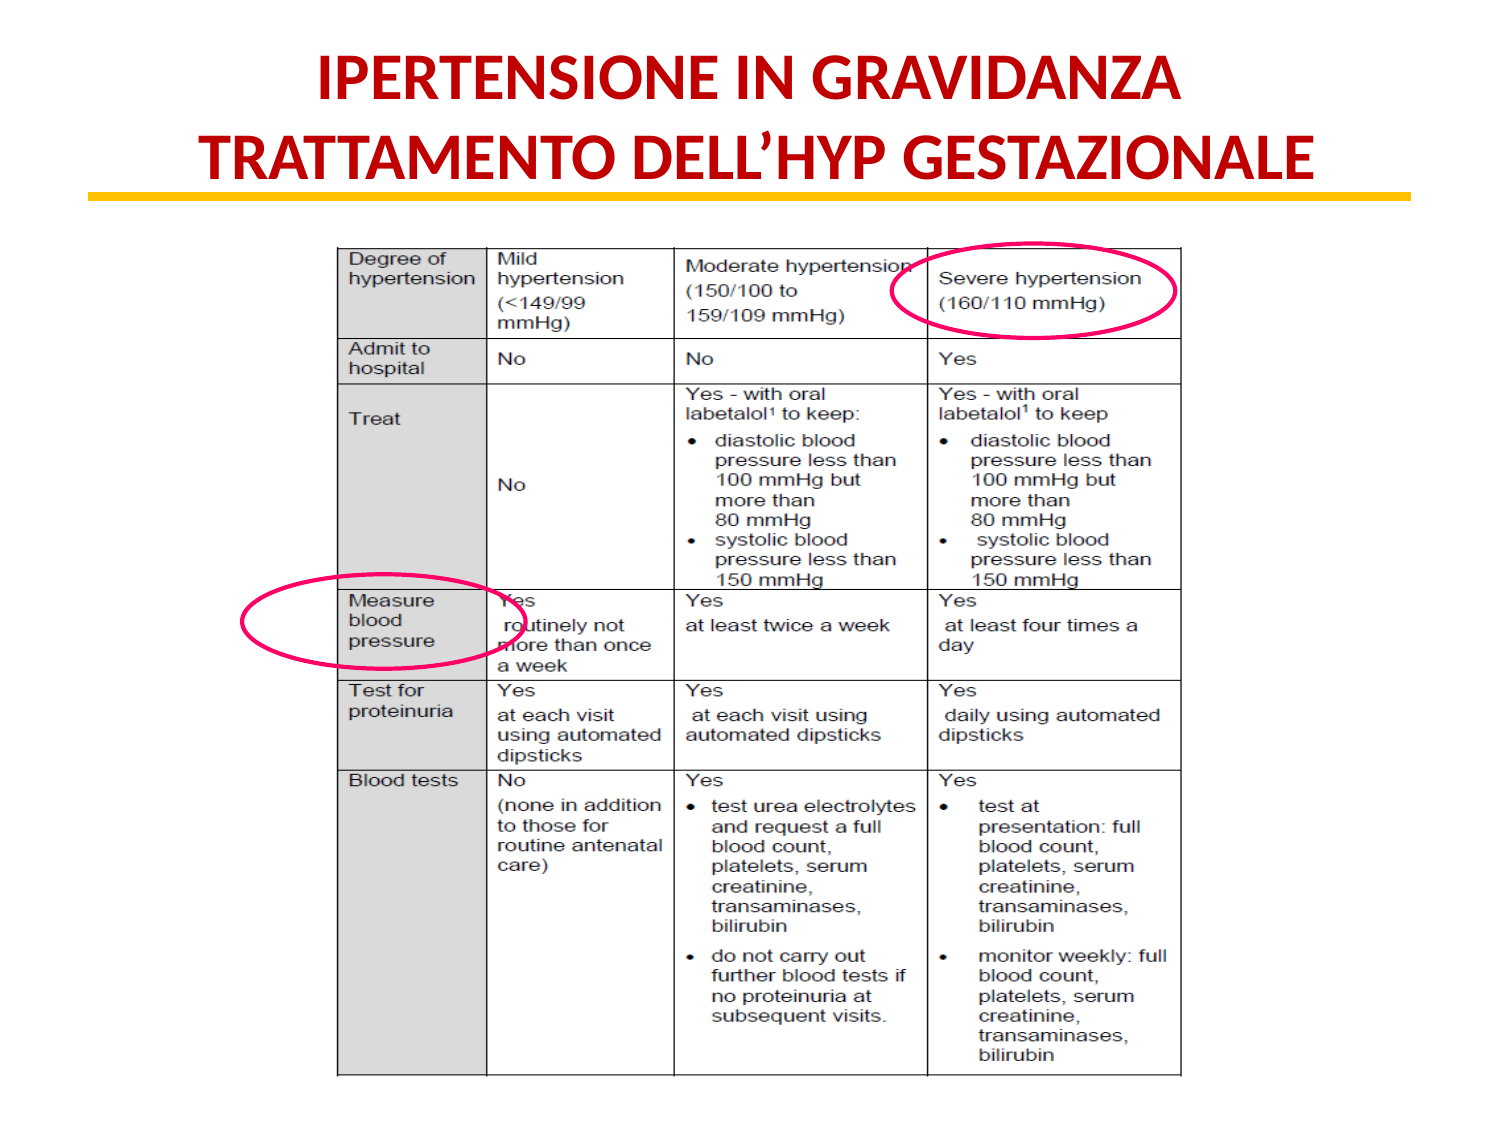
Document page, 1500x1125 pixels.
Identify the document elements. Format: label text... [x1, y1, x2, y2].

text_box [239, 579, 307, 664]
picture [312, 243, 1200, 1095]
title IPERTENSIONE IN GRAVIDANZA TRATTAMENTO DELL’HYP GESTAZIONALE [75, 19, 1425, 207]
